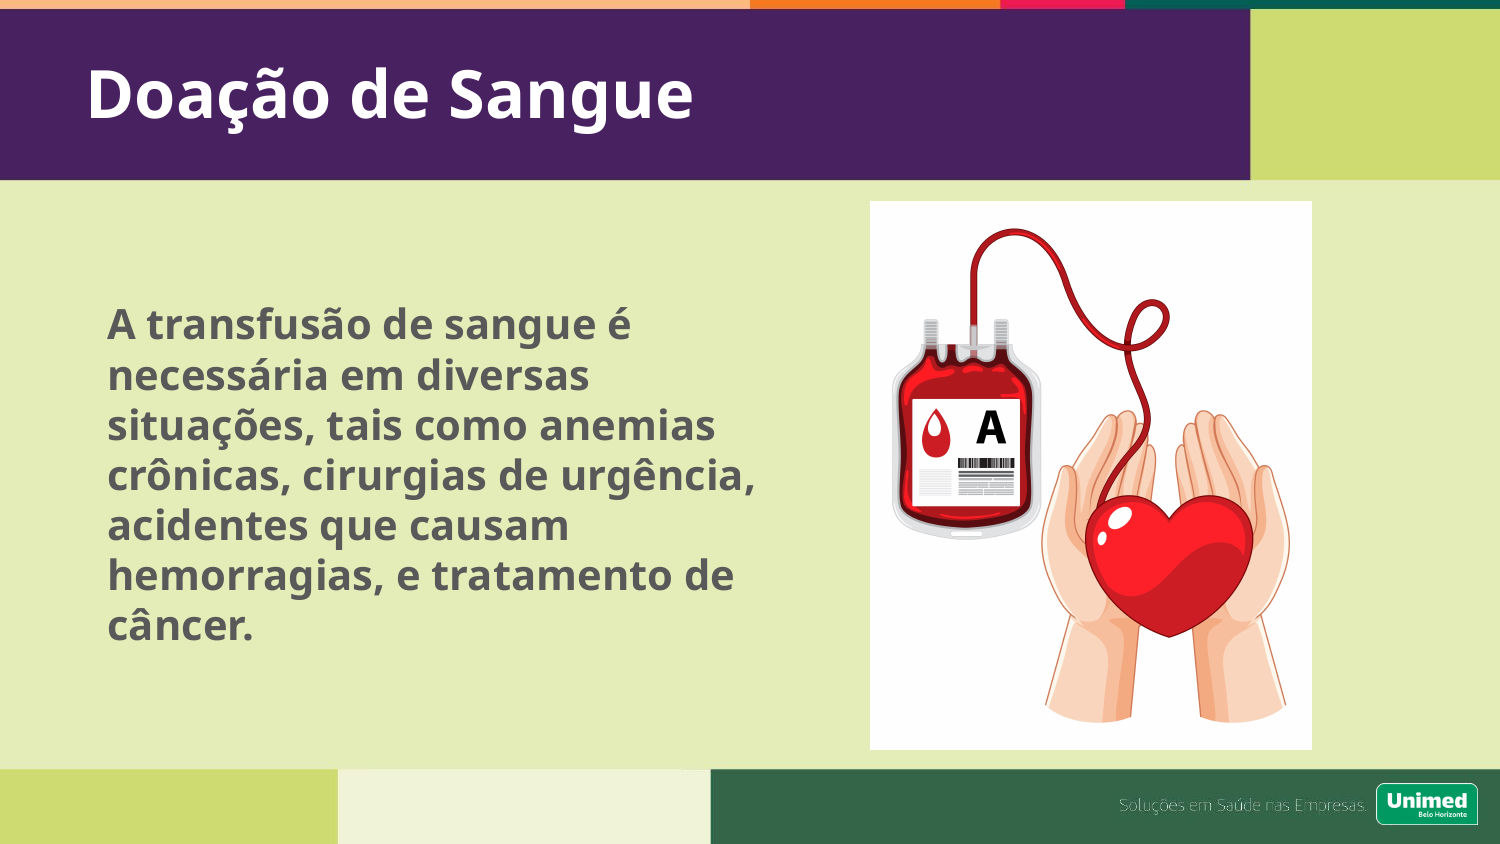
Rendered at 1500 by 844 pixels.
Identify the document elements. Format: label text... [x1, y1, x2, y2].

list A transfusão de sangue é necessária em diversas situações, tais como anemias crônicas, cirurgias de urgência, acidentes que causam hemorragias, e tratamento de câncer. [0, 260, 757, 812]
title Doação de Sangue [0, 12, 1247, 182]
picture [0, 0, 1500, 844]
